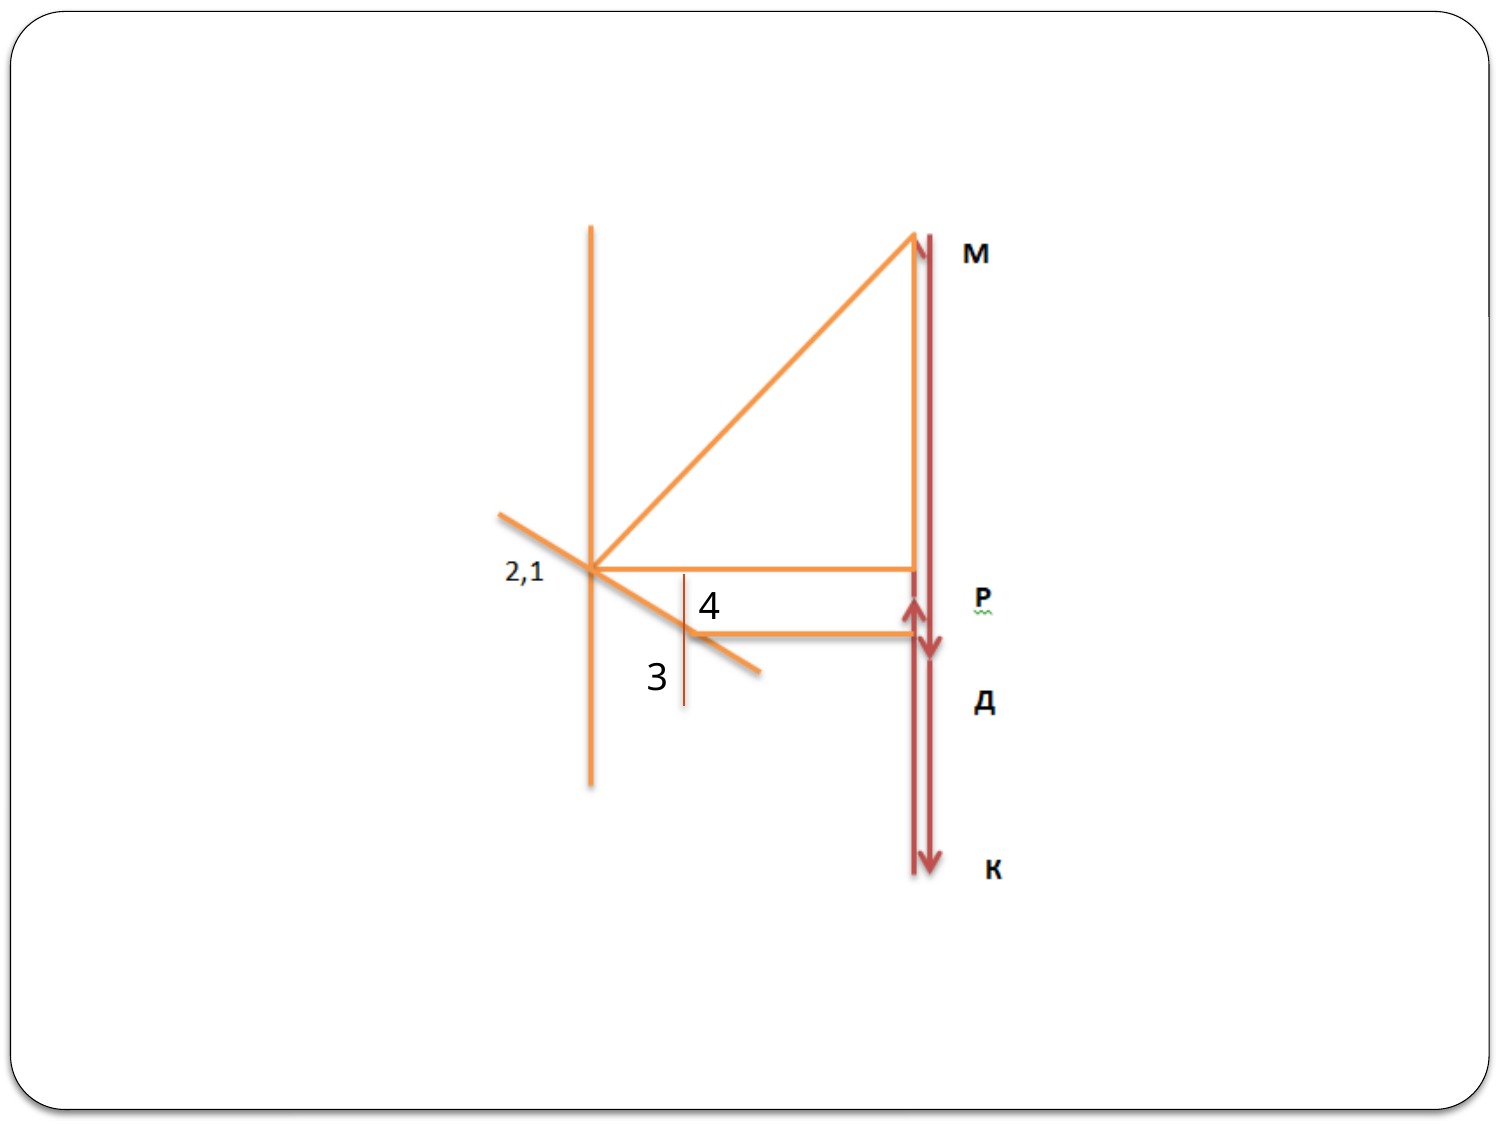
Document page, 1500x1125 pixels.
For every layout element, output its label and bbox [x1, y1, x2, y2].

picture [152, 54, 1331, 1026]
